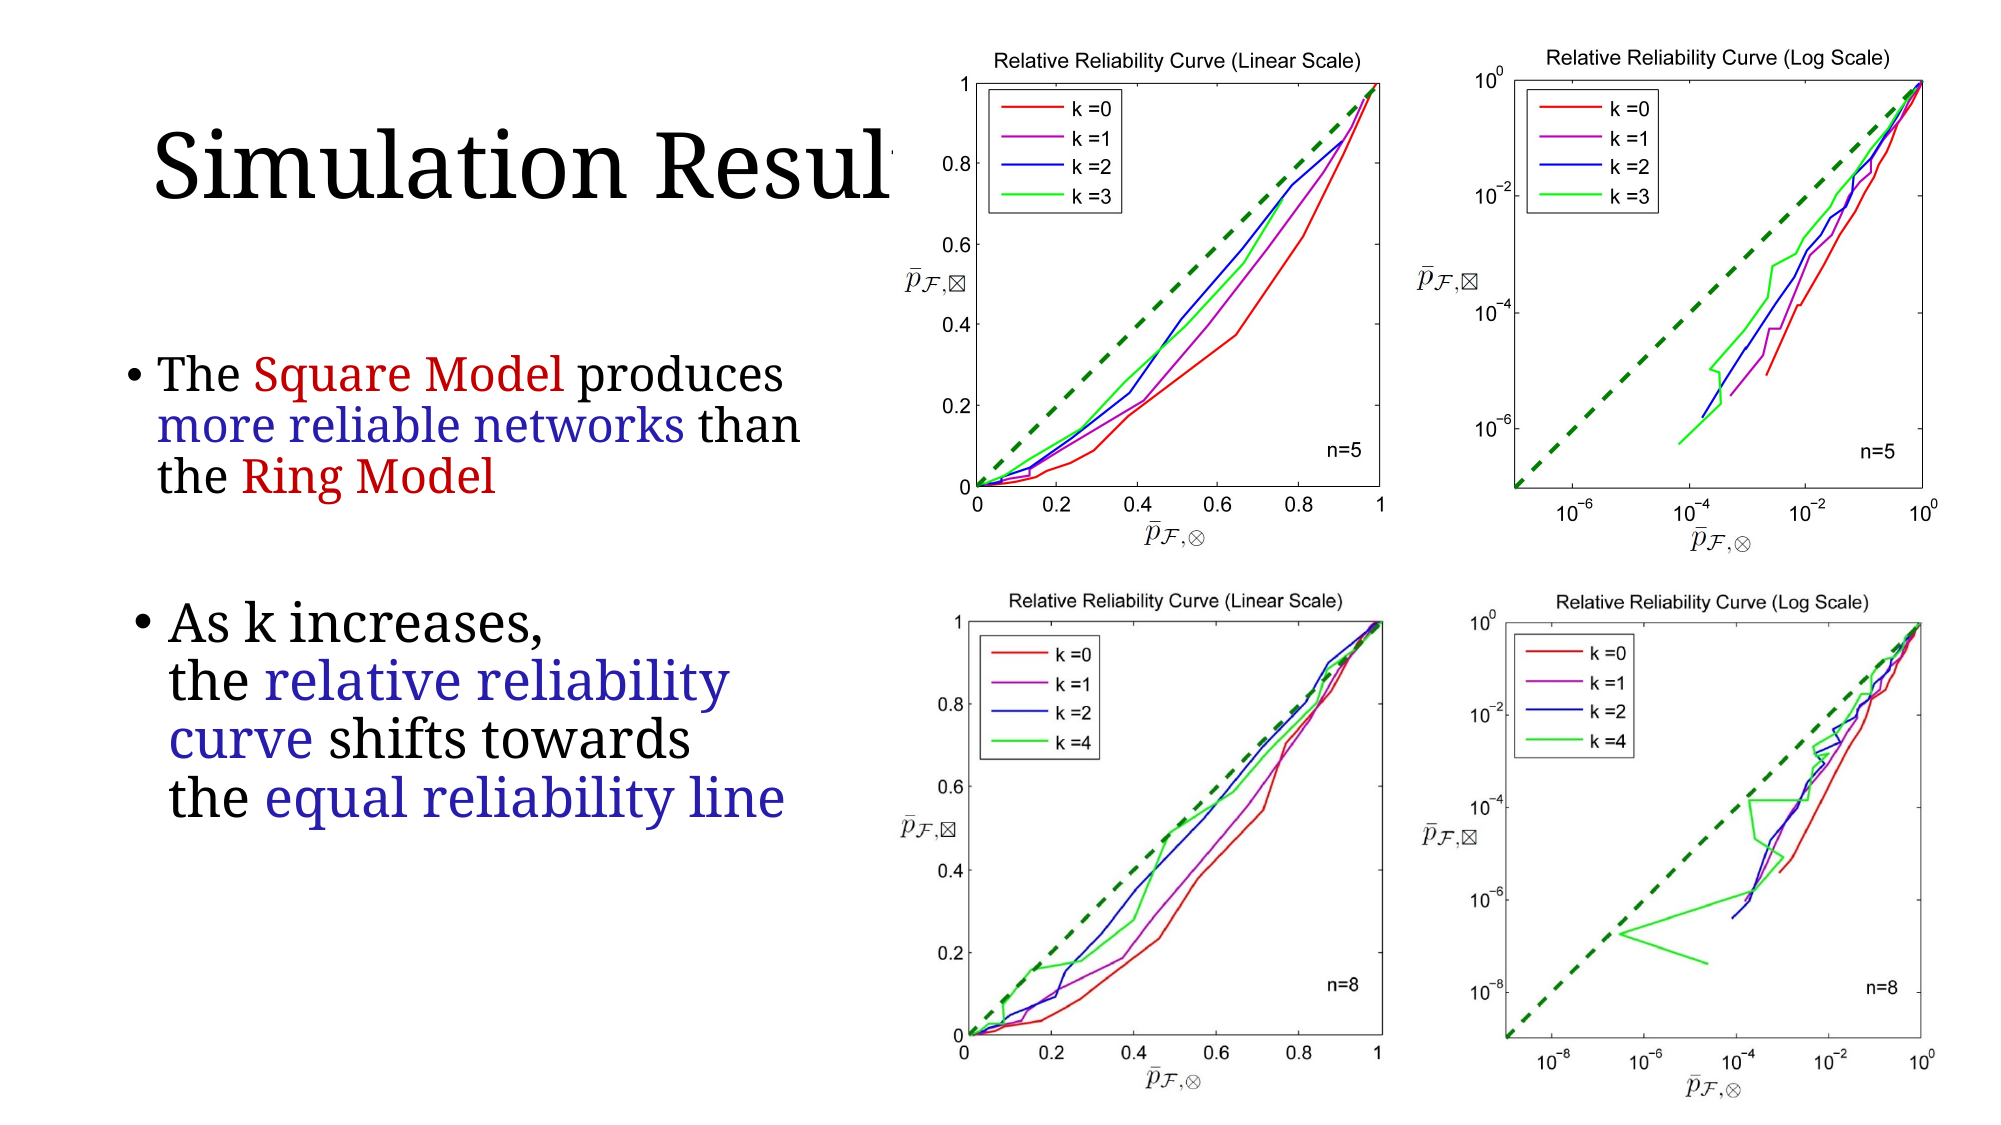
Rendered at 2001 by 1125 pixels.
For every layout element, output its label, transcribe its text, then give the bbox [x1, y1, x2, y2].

picture [893, 39, 1970, 564]
list The Square Model produces more reliable networks than the Ring Model [111, 343, 843, 566]
title Simulation Results [137, 59, 893, 278]
text_box As k increases, the relative reliability curve shifts towards the equal reliability line [118, 587, 868, 880]
picture [893, 584, 1964, 1109]
